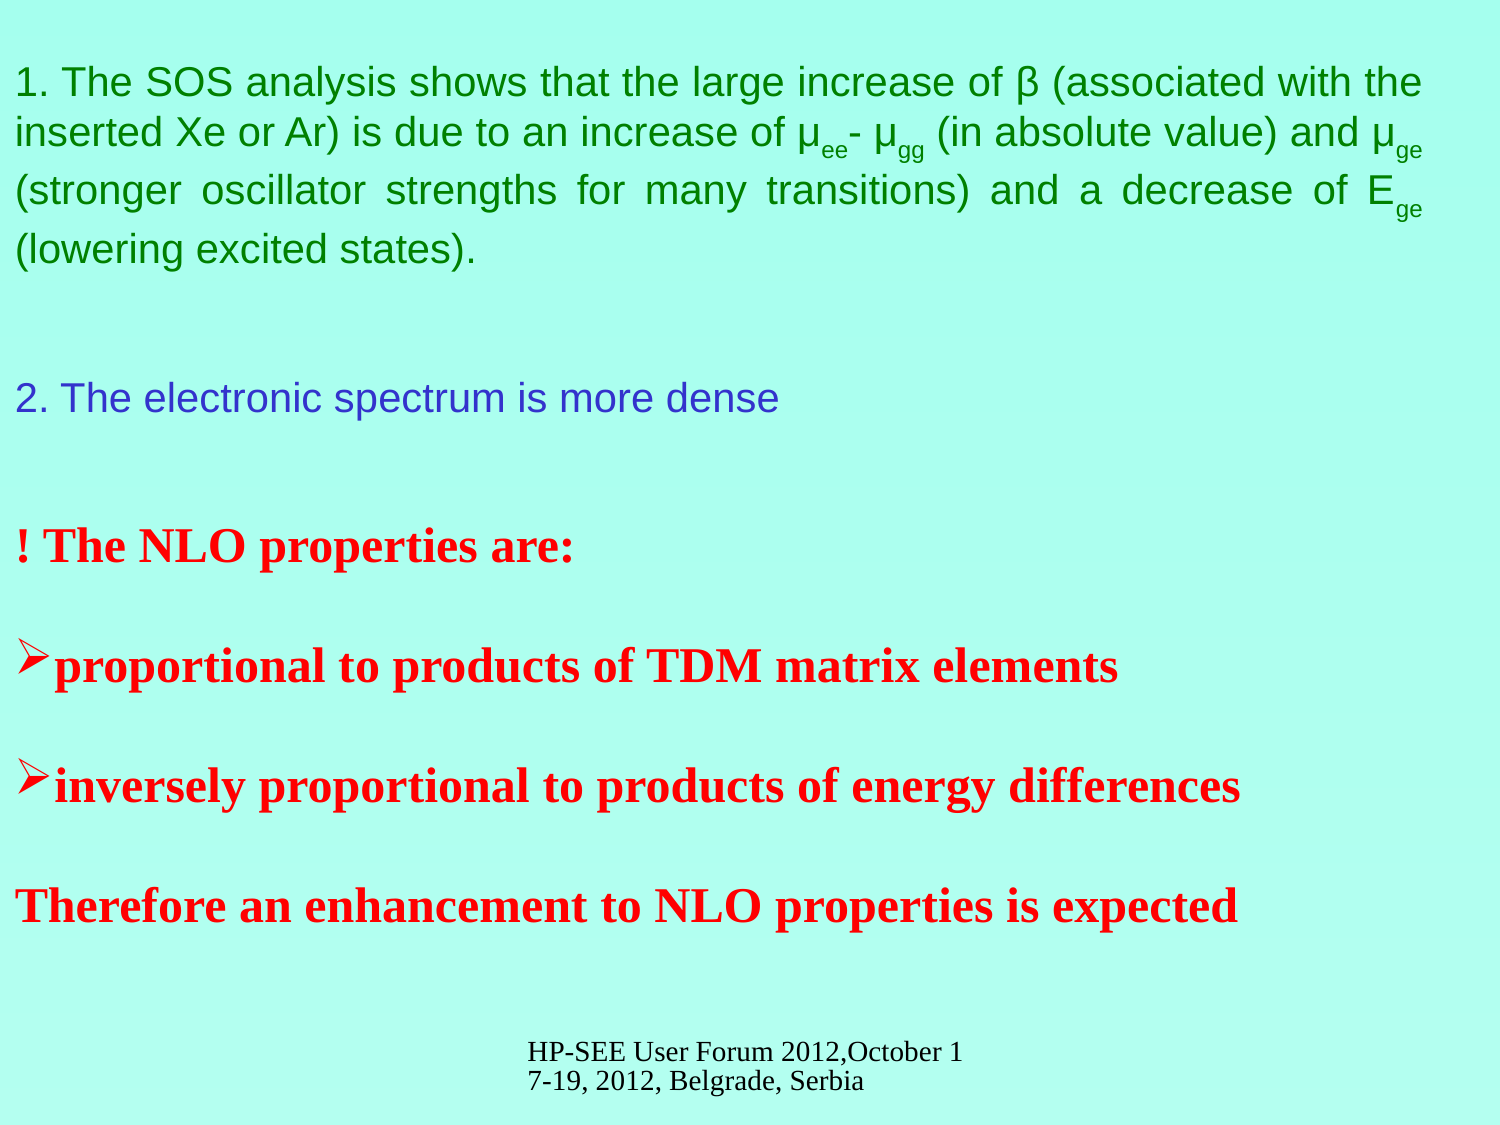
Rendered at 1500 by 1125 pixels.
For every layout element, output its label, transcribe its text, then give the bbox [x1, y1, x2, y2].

text_box ! The NLO properties are: proportional to products of TDM matrix elements inversely proportional to products of energy differences Therefore an enhancement to NLO properties is expected [0, 445, 1500, 1020]
text_box 2. The electronic spectrum is more dense [0, 363, 1438, 445]
footer HP-SEE User Forum 2012,October 17-19, 2012, Belgrade, Serbia [512, 1024, 988, 1101]
text_box 1. The SOS analysis shows that the large increase of β (associated with the inserted Xe or Ar) is due to an increase of μee- μgg (in absolute value) and μge (stronger oscillator strengths for many transitions) and a decrease of Ege (lowering excited states). [0, 46, 1438, 330]
